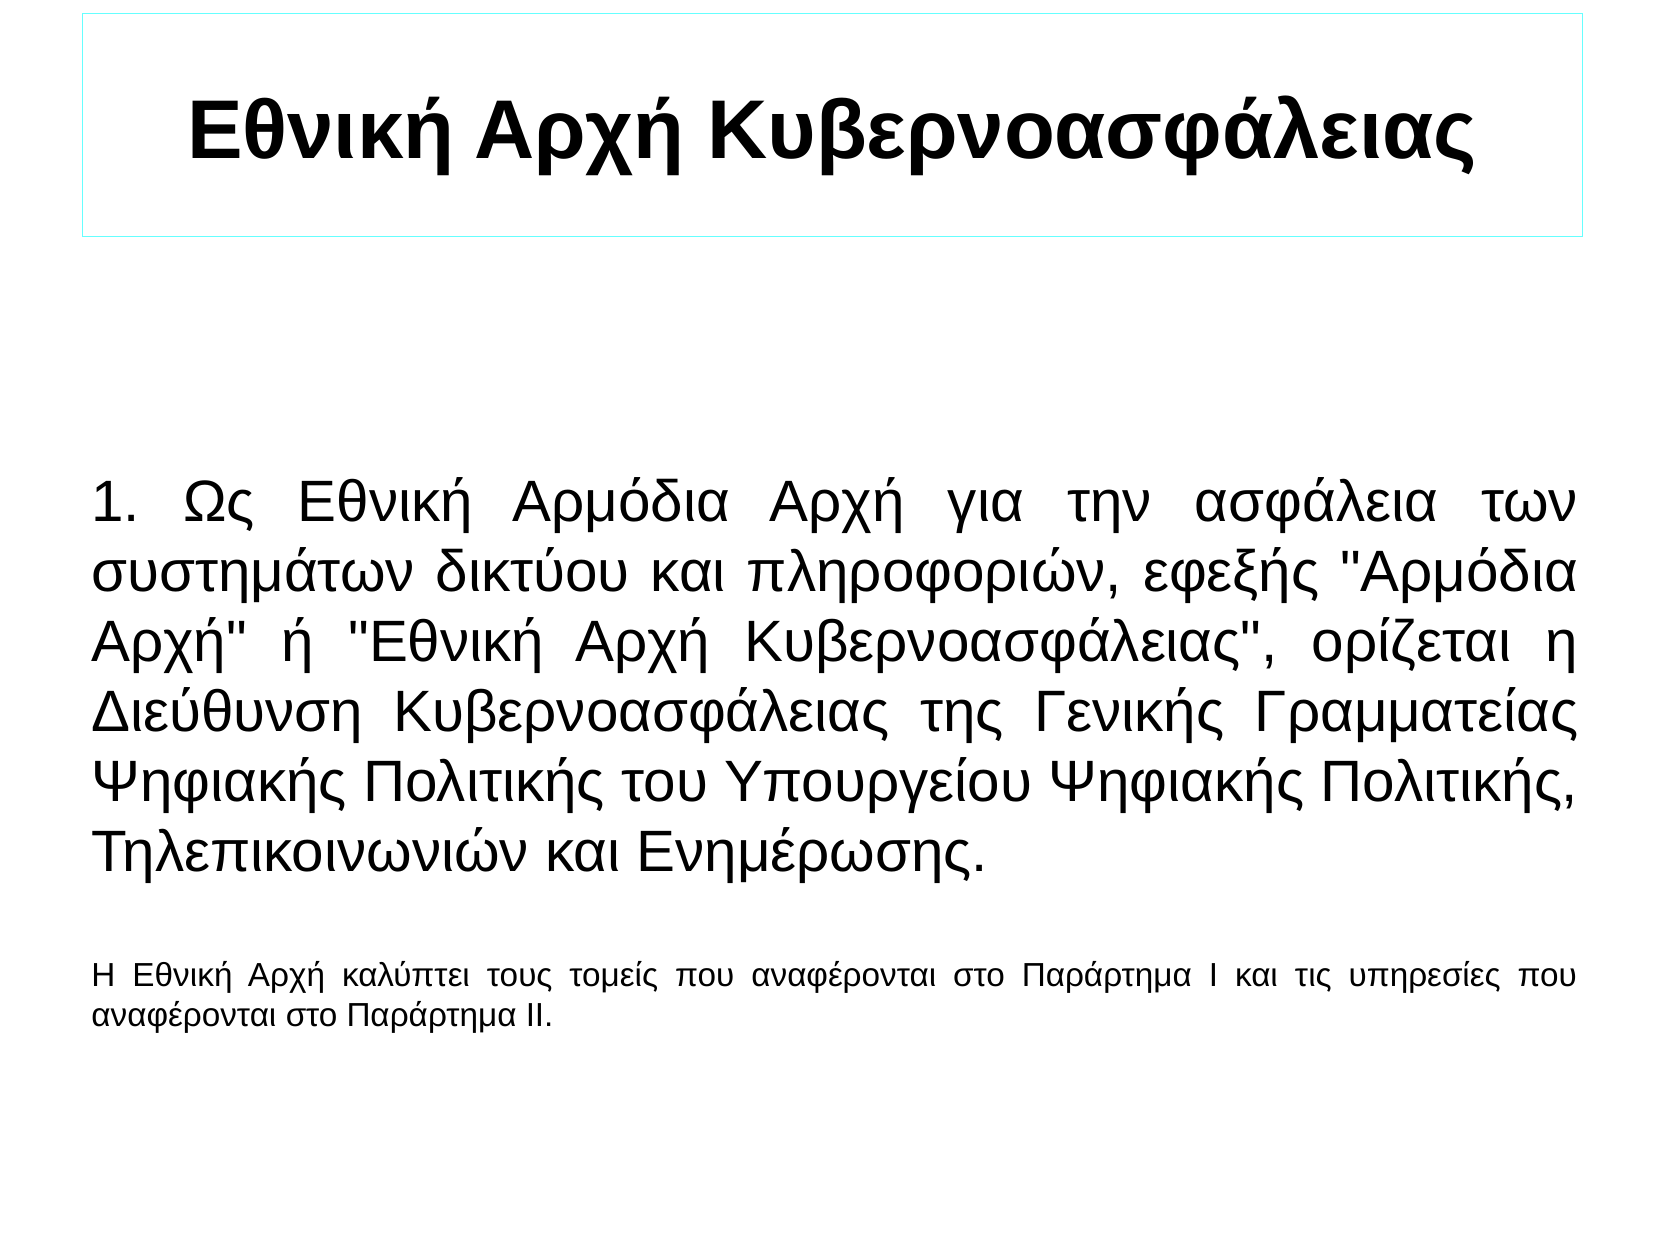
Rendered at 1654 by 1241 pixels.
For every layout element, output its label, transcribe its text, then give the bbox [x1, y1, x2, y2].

text_box Εθνική Αρχή Κυβερνοασφάλειας [82, 13, 1583, 237]
text_box 1. Ως Εθνική Αρμόδια Αρχή για την ασφάλεια των συστημάτων δικτύου και πληροφοριών, εφεξής "Αρμόδια Αρχή" ή "Εθνική Αρχή Κυβερνοασφάλειας", ορίζεται η Διεύθυνση Κυβερνοασφάλειας της Γενικής Γραμματείας Ψηφιακής Πολιτικής του Υπουργείου Ψηφιακής Πολιτικής, Τηλεπικοινωνιών και Ενημέρωσης. Η Εθνική Αρχή καλύπτει τους τομείς που αναφέρονται στο Παράρτημα I και τις υπηρεσίες που αναφέρονται στο Παράρτημα II. [91, 324, 1580, 1172]
